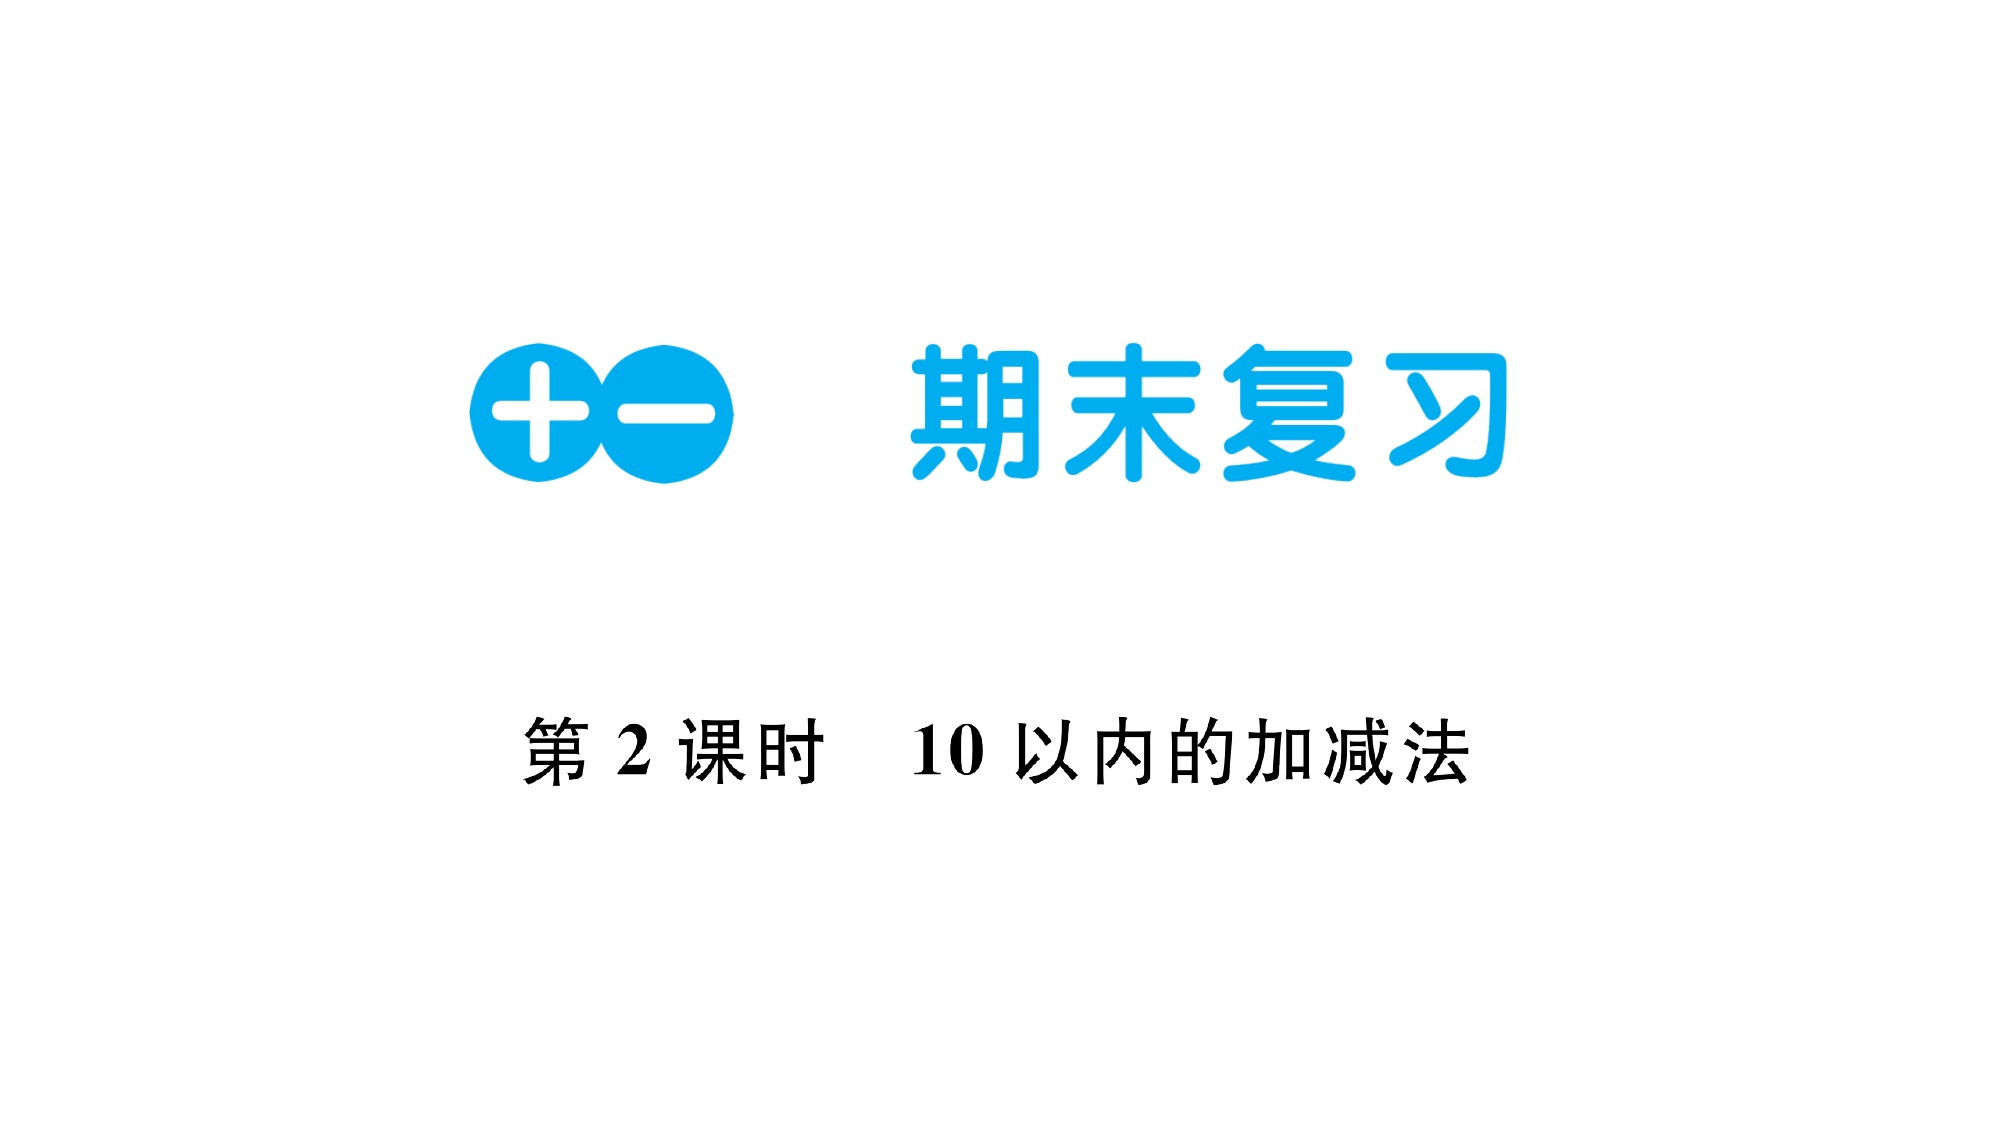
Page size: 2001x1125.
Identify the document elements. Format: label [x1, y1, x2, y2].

picture [518, 690, 1482, 803]
picture [463, 313, 1537, 515]
